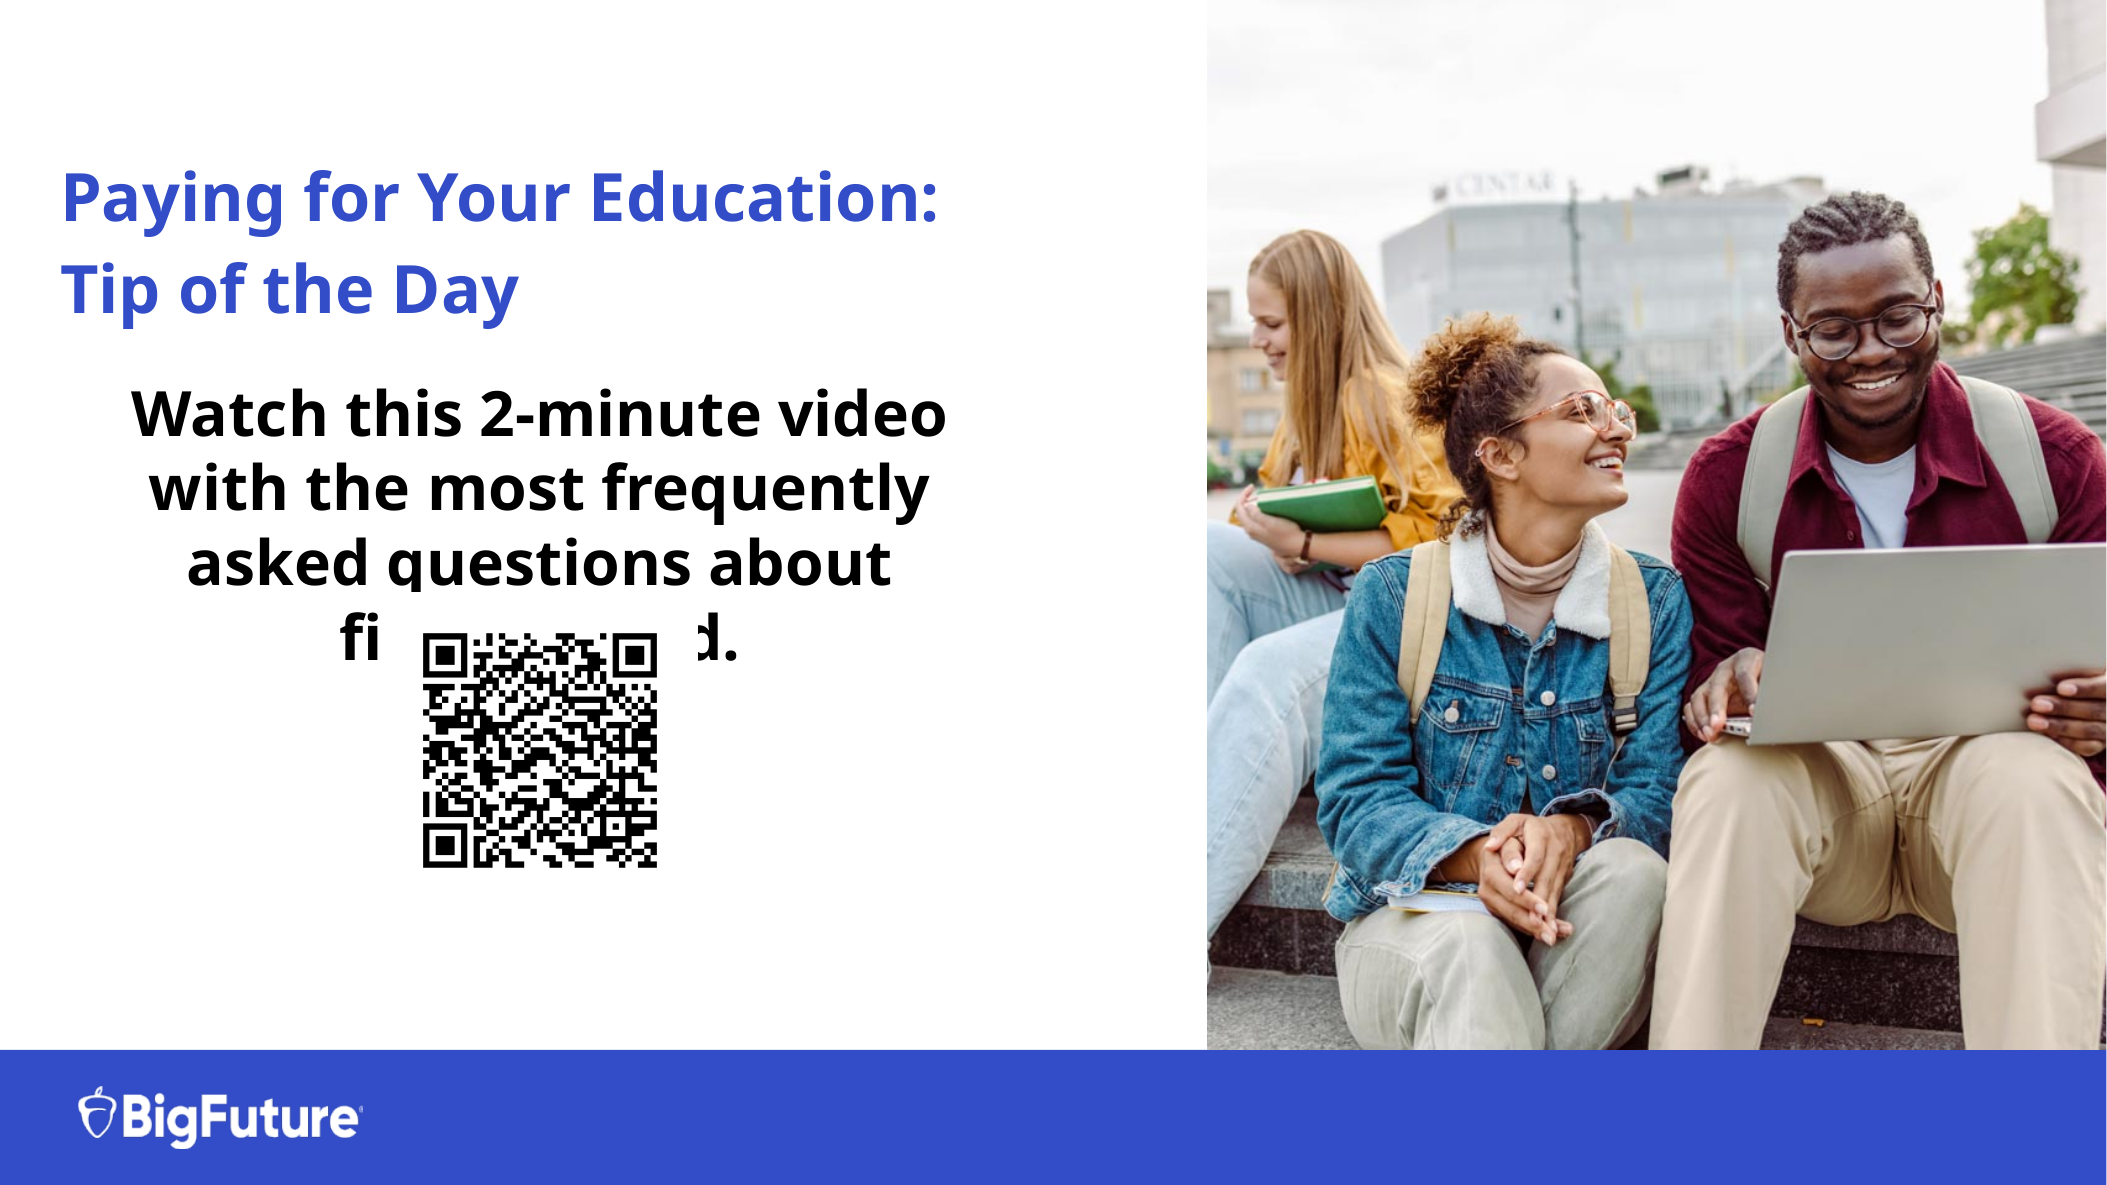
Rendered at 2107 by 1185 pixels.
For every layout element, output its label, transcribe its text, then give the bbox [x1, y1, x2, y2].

picture [381, 592, 699, 909]
text_box Paying for Your Education: Tip of the Day [60, 143, 1046, 293]
picture [1206, 0, 2107, 1051]
list Watch this 2-minute video with the most frequently asked questions about financial aid. [72, 365, 1009, 872]
